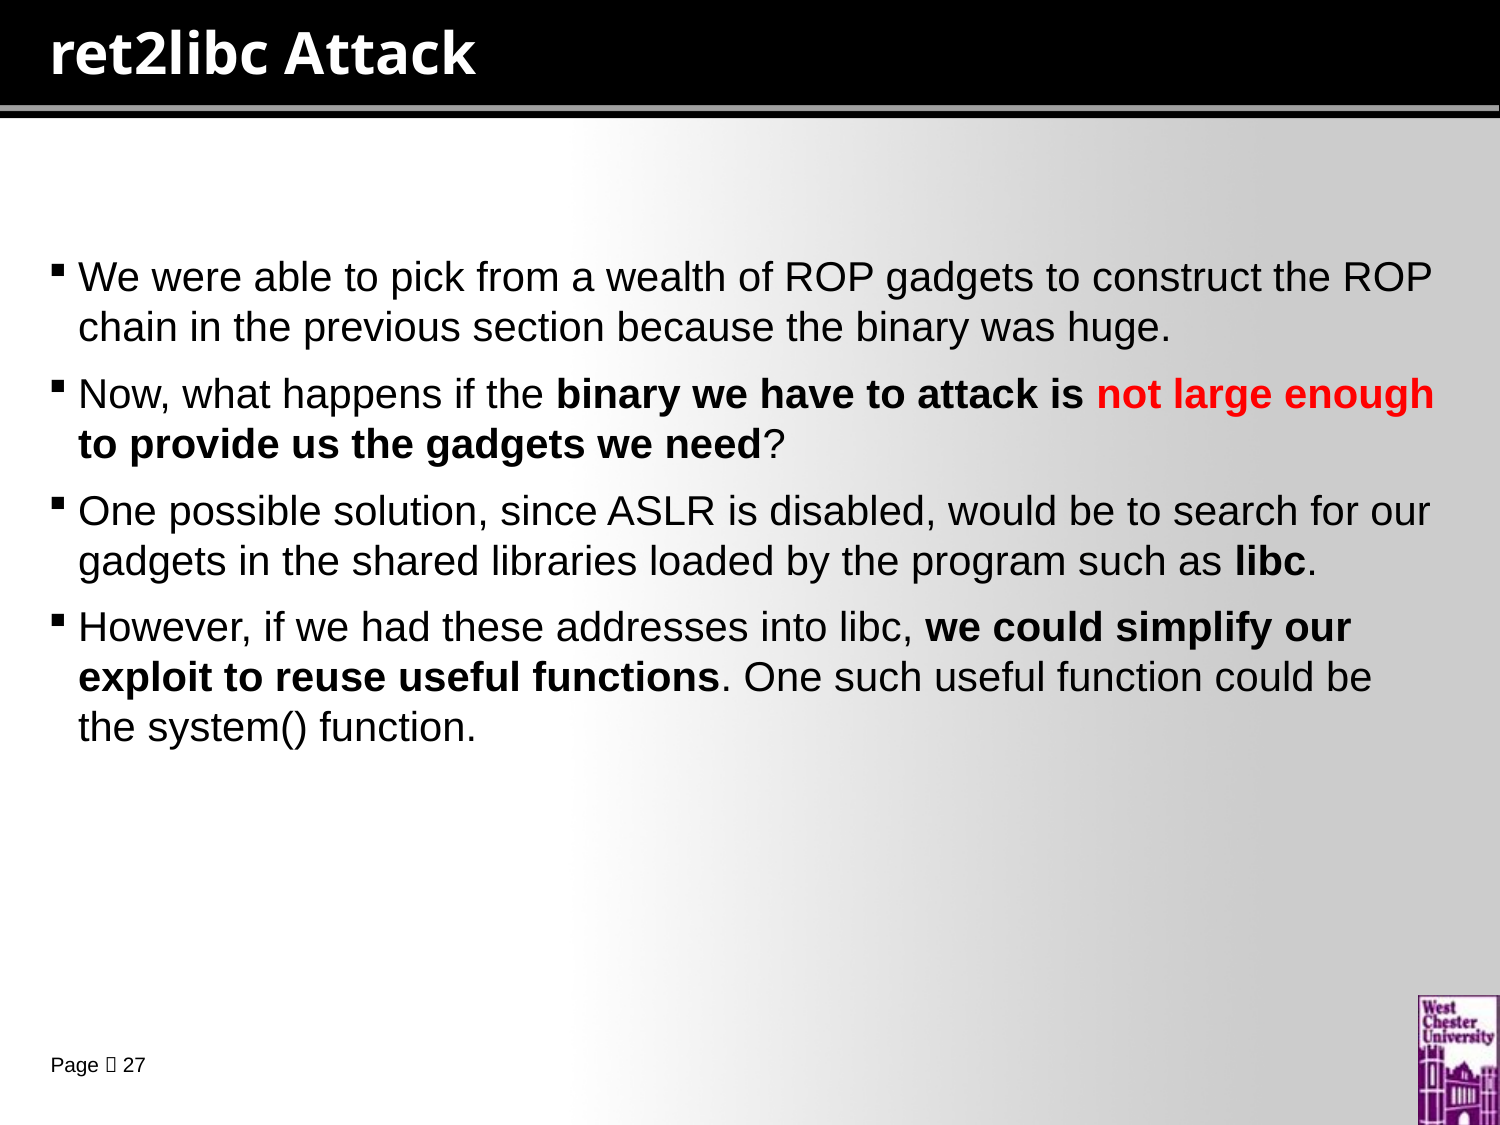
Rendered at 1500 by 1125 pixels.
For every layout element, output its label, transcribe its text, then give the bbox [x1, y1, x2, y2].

picture [0, 0, 1500, 1125]
list We were able to pick from a wealth of ROP gadgets to construct the ROP chain in the previous section because the binary was huge. Now, what happens if the binary we have to attack is not large enough to provide us the gadgets we need? One possible solution, since ASLR is disabled, would be to search for our gadgets in the shared libraries loaded by the program such as libc. However, if we had these addresses into libc, we could simplify our exploit to reuse useful functions. One such useful function could be the system() function. [48, 183, 1447, 891]
title ret2libc Attack [49, 16, 1447, 123]
